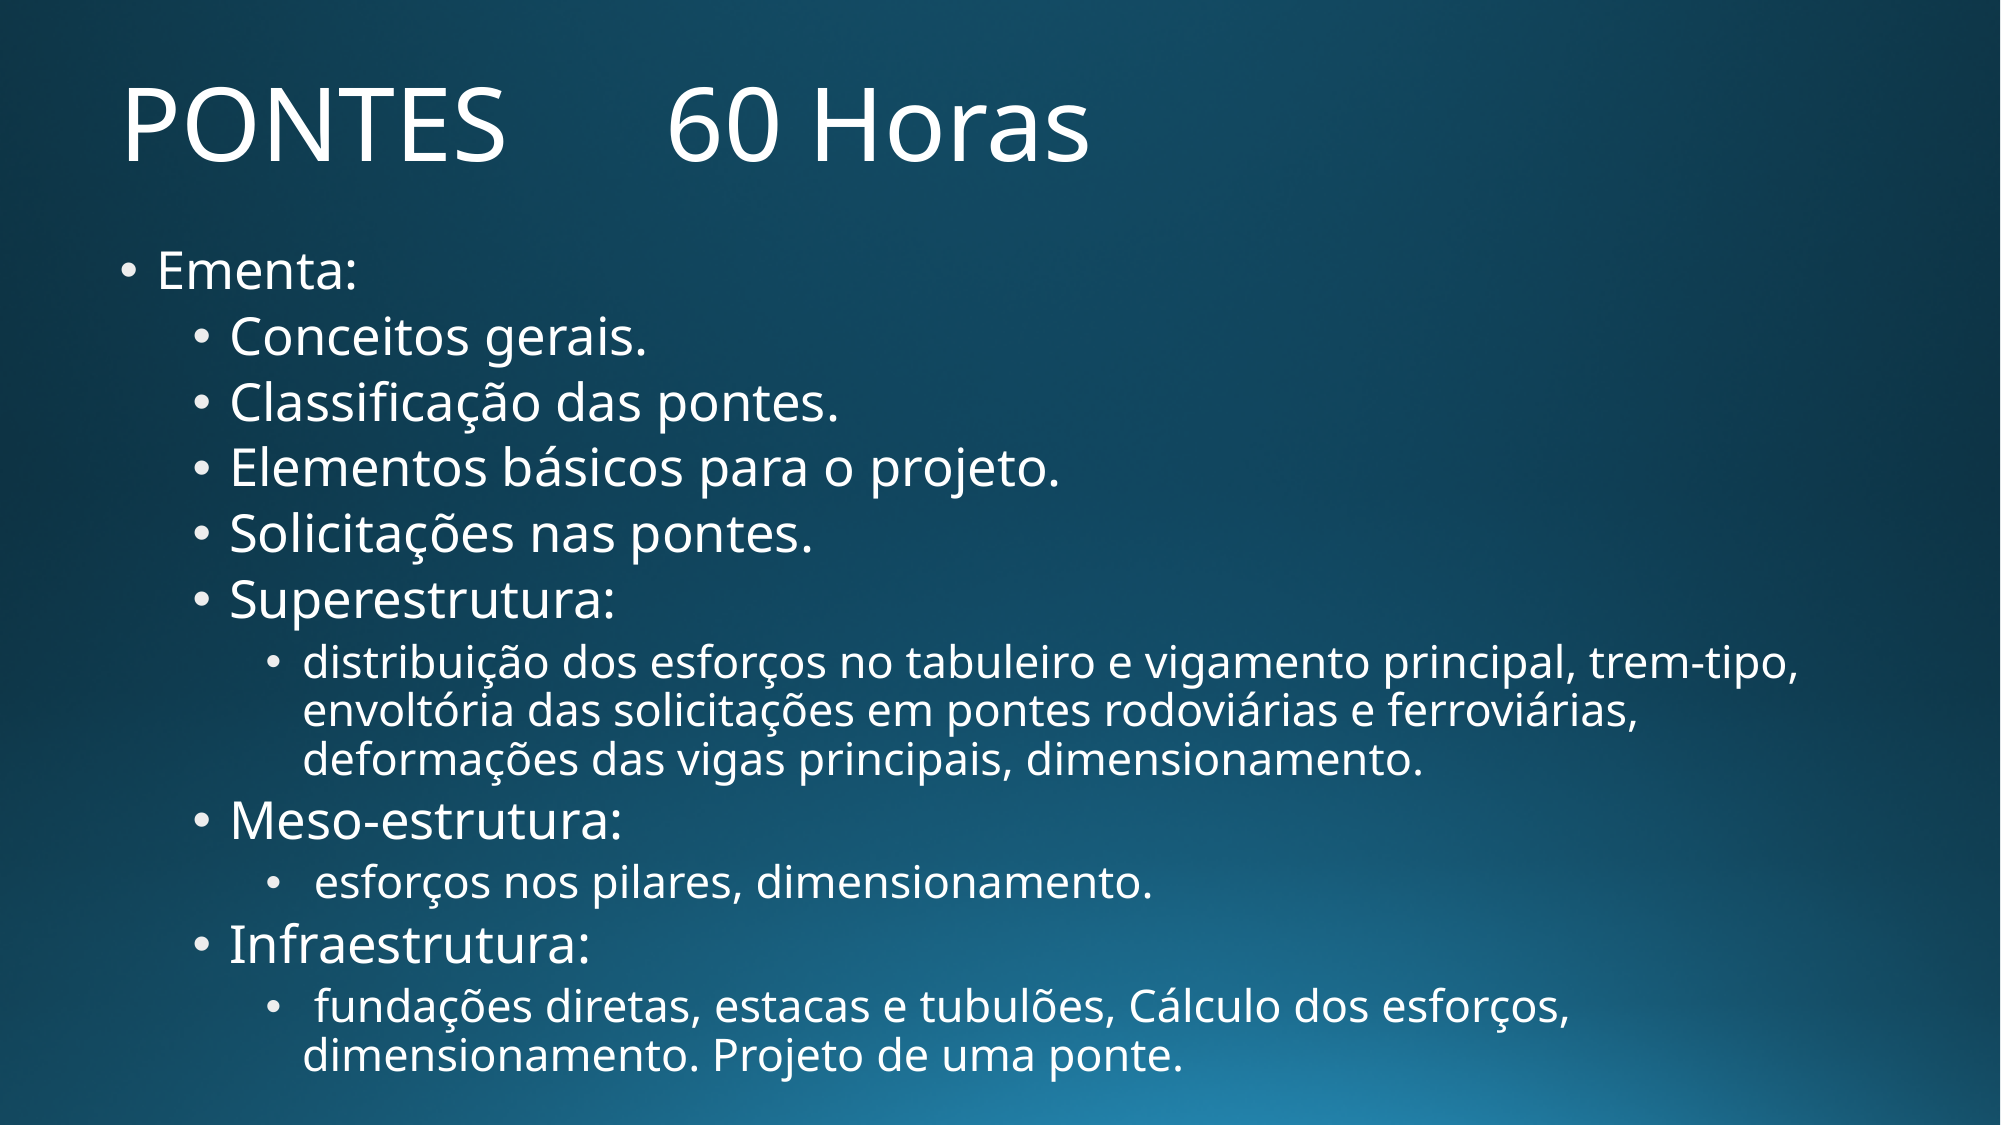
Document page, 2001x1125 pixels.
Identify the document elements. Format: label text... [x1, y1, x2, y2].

picture [0, 0, 2001, 1125]
title PONTES 60 Horas [104, 19, 1830, 236]
list Ementa: Conceitos gerais. Classificação das pontes. Elementos básicos para o projeto. Solicitações nas pontes. Superestrutura: distribuição dos esforços no tabuleiro e vigamento principal, trem-tipo, envoltória das solicitações em pontes rodoviárias e ferroviárias, deformações das vigas principais, dimensionamento. Meso-estrutura: esforços nos pilares, dimensionamento. Infraestrutura: fundações diretas, estacas e tubulões, Cálculo dos esforços, dimensionamento. Projeto de uma ponte. [104, 236, 1933, 1096]
